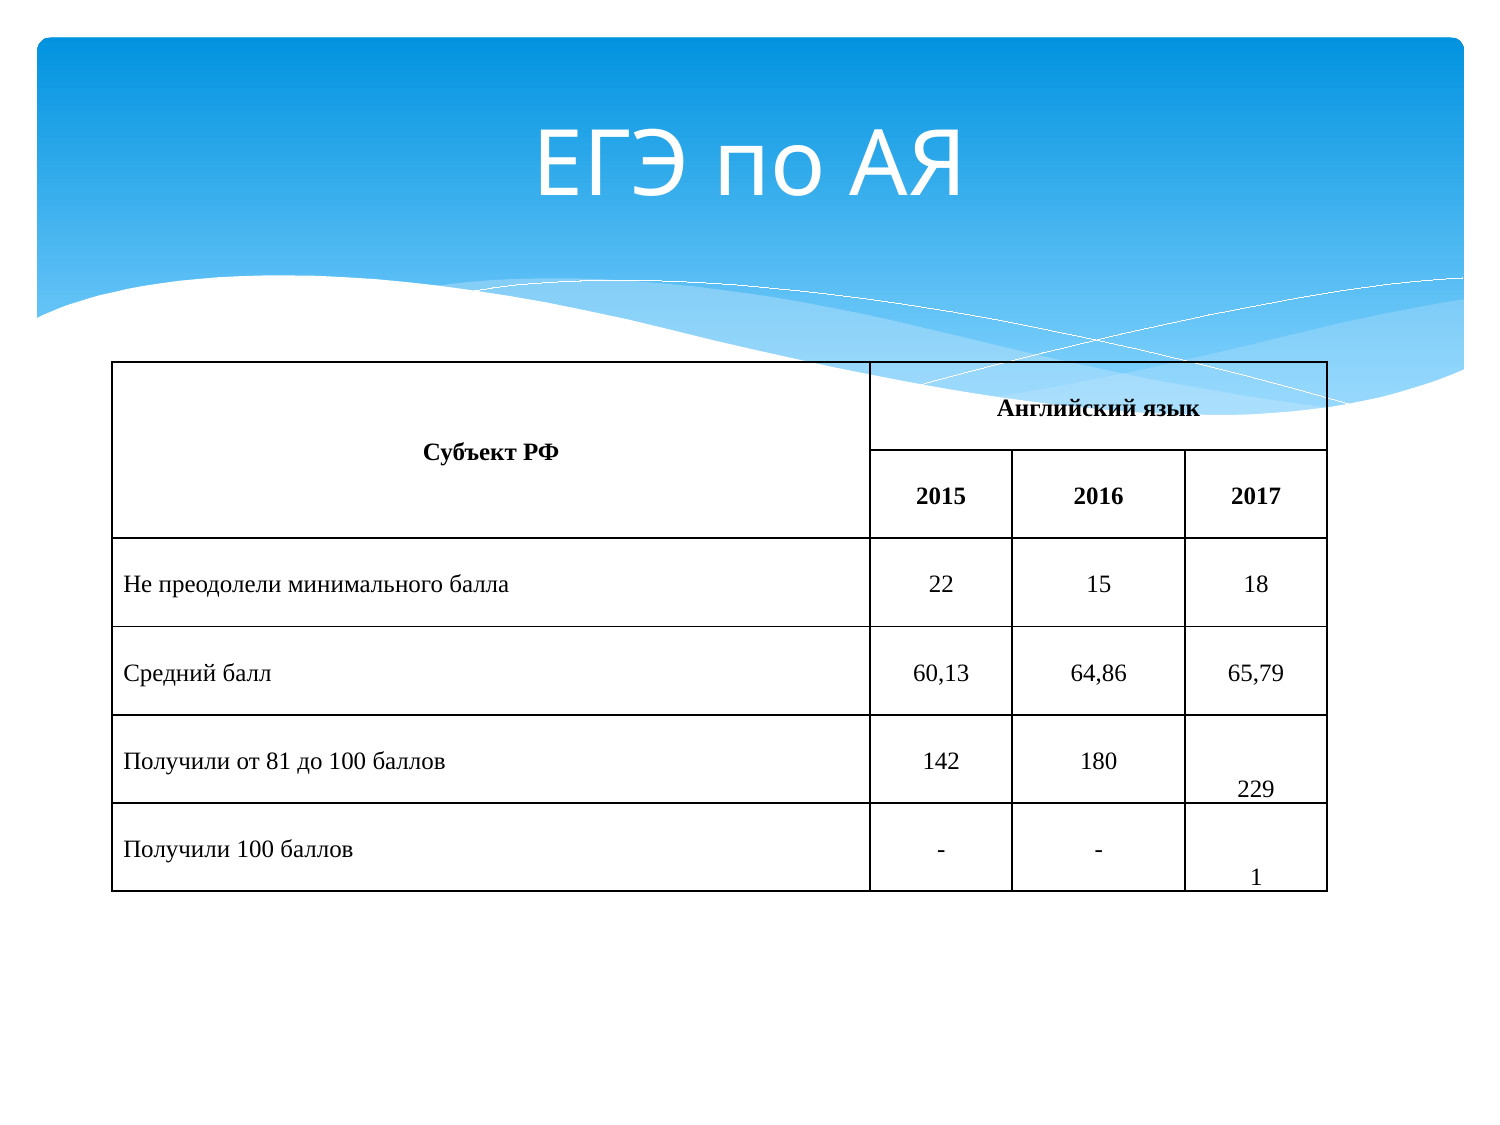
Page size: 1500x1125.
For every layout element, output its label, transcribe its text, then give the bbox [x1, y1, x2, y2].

title ЕГЭ по АЯ [75, 55, 1425, 261]
table_header Субъект РФ [113, 363, 869, 537]
table_cell 180 [1013, 716, 1184, 802]
table_cell - [871, 804, 1011, 890]
table_cell 2017 [1186, 451, 1326, 537]
table_cell 229 [1186, 716, 1326, 802]
table_cell 22 [871, 539, 1011, 626]
table_cell Не преодолели минимального балла [113, 539, 869, 626]
table_header Английский язык [871, 363, 1326, 449]
table_cell - [1013, 804, 1184, 890]
table_cell 60,13 [871, 627, 1011, 714]
table_cell 1 [1186, 804, 1326, 890]
table_cell 65,79 [1186, 627, 1326, 714]
table_cell 2015 [871, 451, 1011, 537]
table_cell Средний балл [113, 627, 869, 714]
table_cell 15 [1013, 539, 1184, 626]
table_cell 18 [1186, 539, 1326, 626]
table_cell Получили 100 баллов [113, 804, 869, 890]
table_cell Получили от 81 до 100 баллов [113, 716, 869, 802]
table_cell 2016 [1013, 451, 1184, 537]
table_cell 142 [871, 716, 1011, 802]
table_cell 64,86 [1013, 627, 1184, 714]
